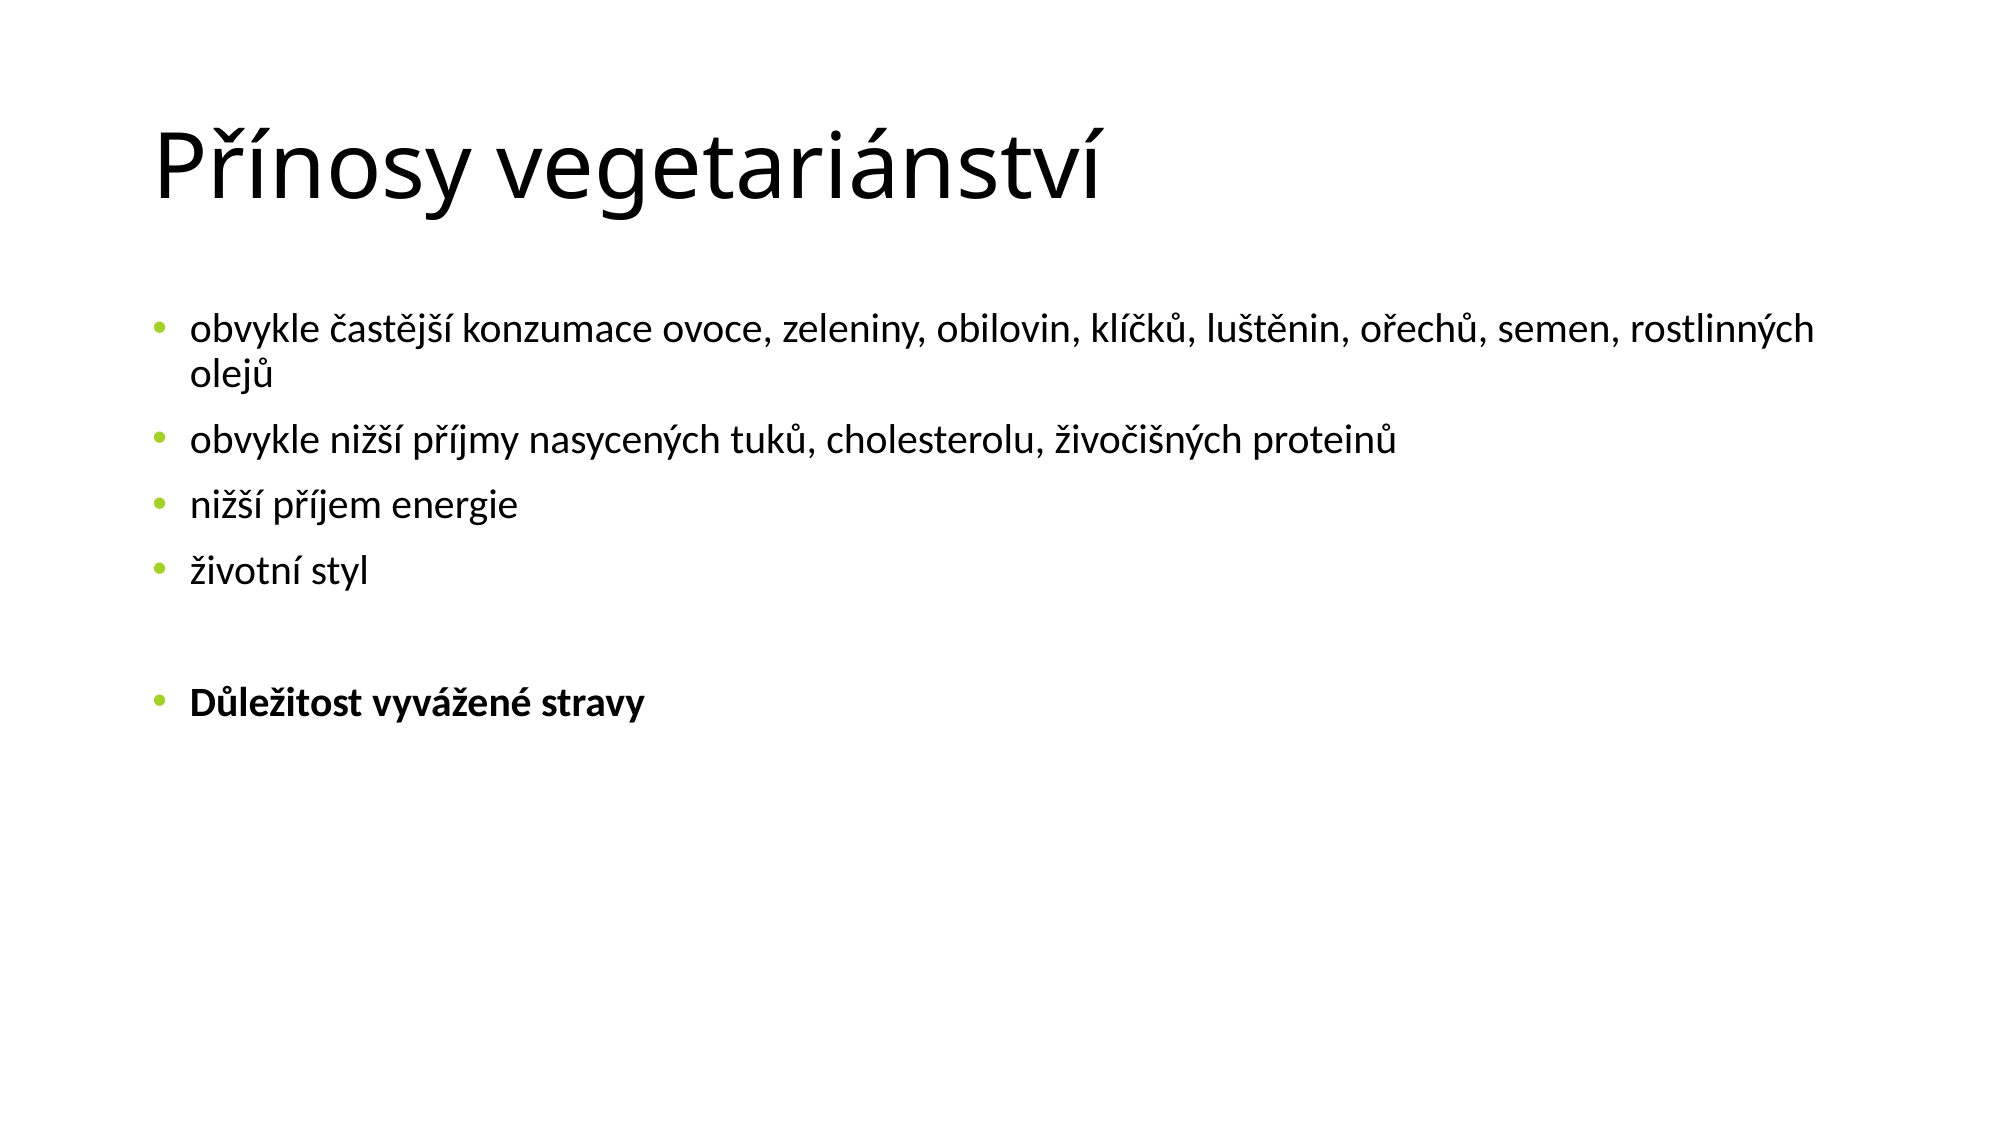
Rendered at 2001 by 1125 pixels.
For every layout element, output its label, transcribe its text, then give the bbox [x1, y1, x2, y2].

title Přínosy vegetariánství [137, 59, 1863, 278]
list obvykle častější konzumace ovoce, zeleniny, obilovin, klíčků, luštěnin, ořechů, semen, rostlinných olejů obvykle nižší příjmy nasycených tuků, cholesterolu, živočišných proteinů nižší příjem energie životní styl Důležitost vyvážené stravy [137, 299, 1863, 1014]
